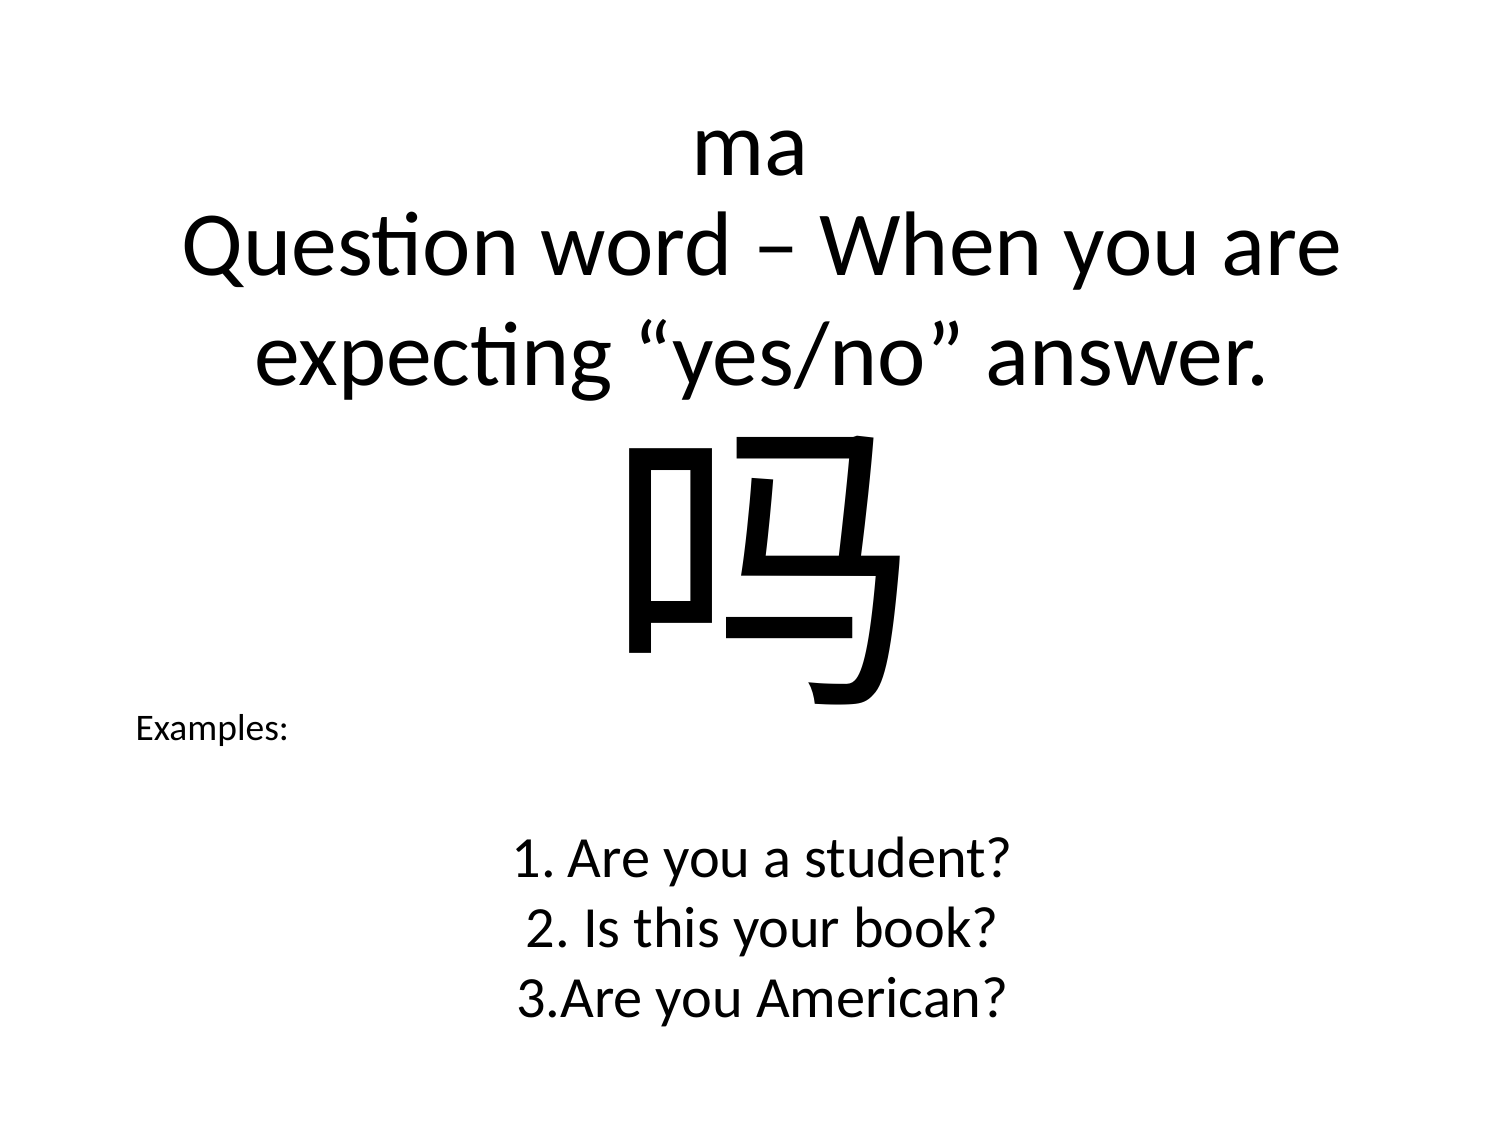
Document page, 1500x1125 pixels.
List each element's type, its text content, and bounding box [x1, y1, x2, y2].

text_box Are you a student? 2. Is this your book? 3.Are you American? [87, 792, 1438, 1125]
text_box Examples: [62, 687, 363, 763]
text_box 吗 [87, 462, 1438, 650]
title ma [75, 45, 1425, 233]
text_box Question word – When you are expecting “yes/no” answer. [87, 200, 1438, 388]
